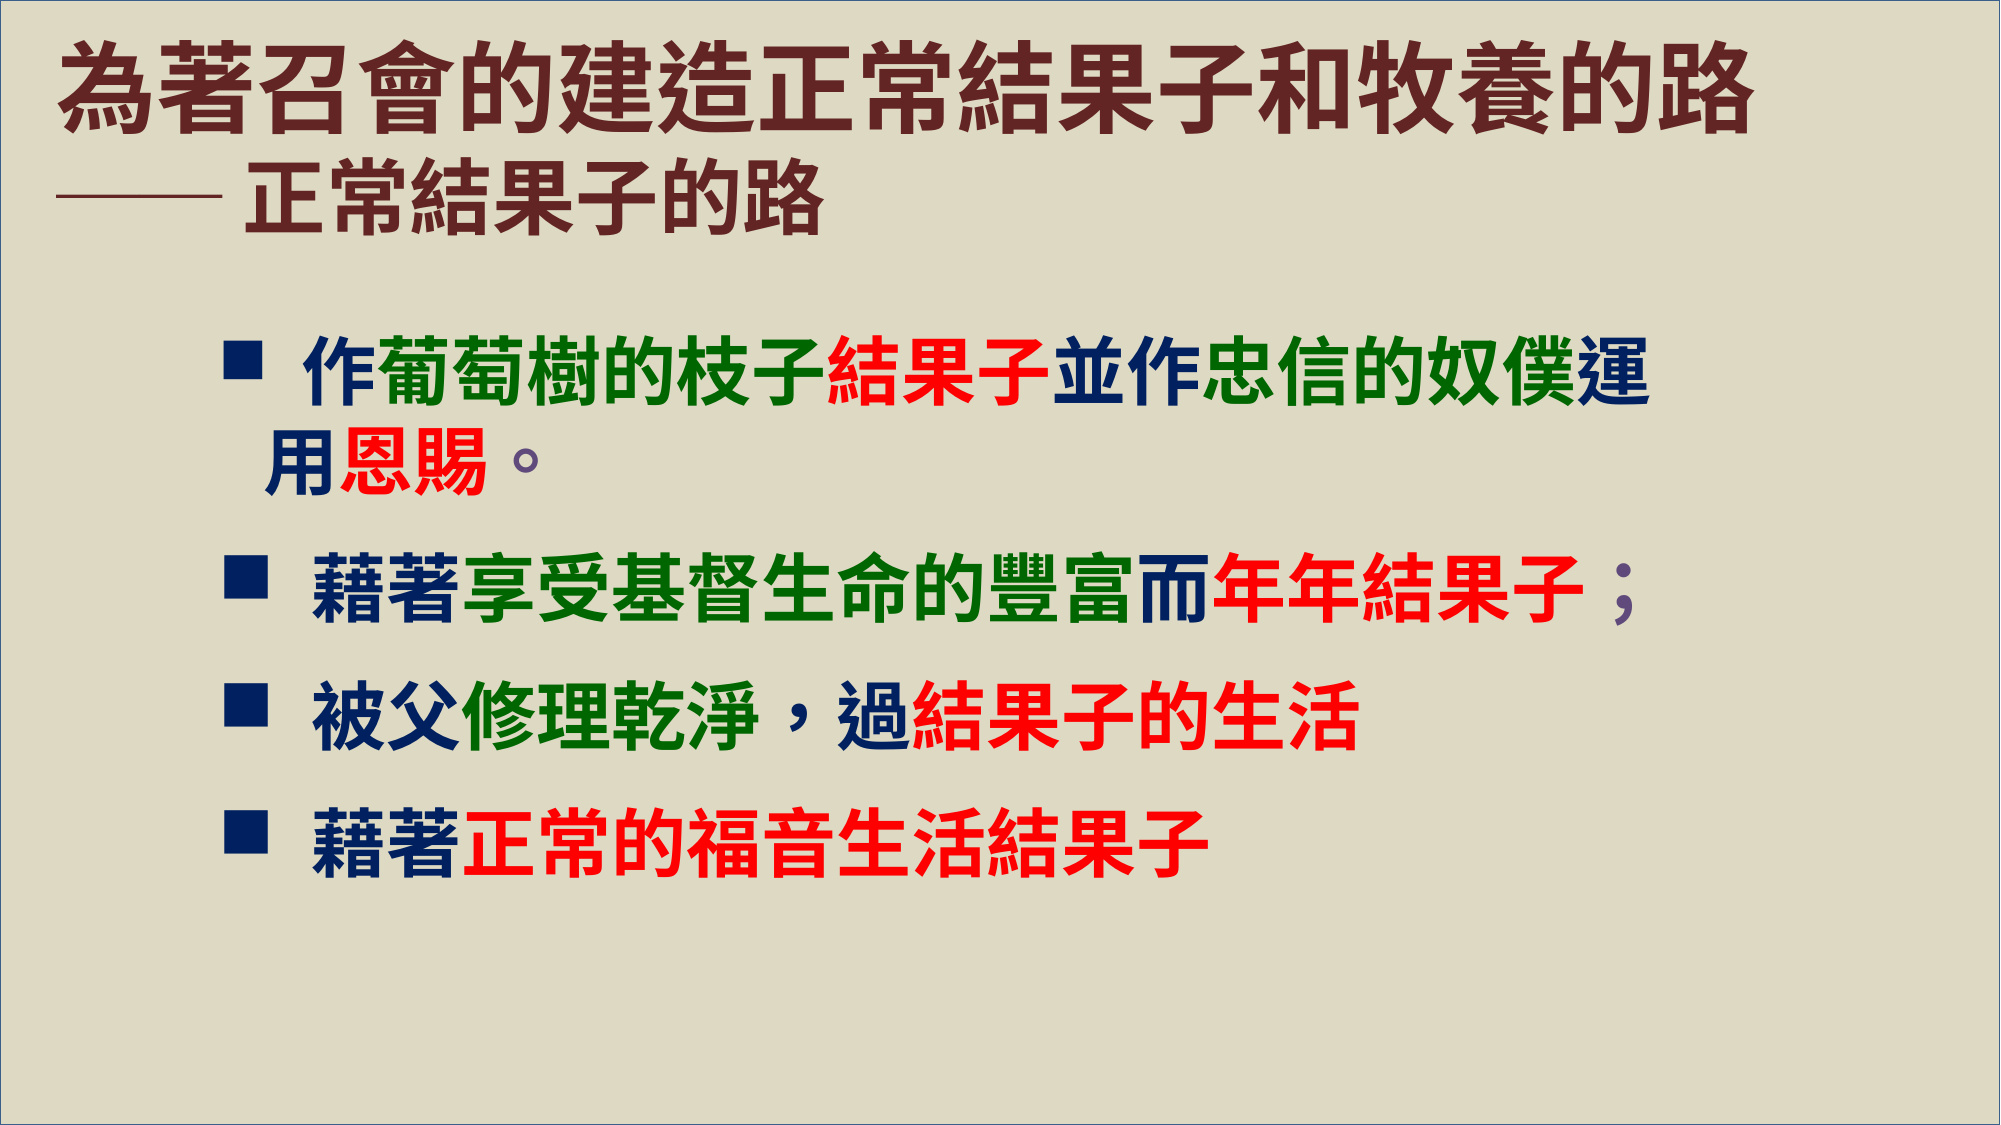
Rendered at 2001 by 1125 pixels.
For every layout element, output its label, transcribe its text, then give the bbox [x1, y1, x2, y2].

text_box [0, 0, 2000, 1125]
text_box 為著召會的建造正常結果子和牧養的路 ──正常結果子的路 [41, 17, 1838, 156]
text_box [101, 71, 1930, 204]
text_box 作葡萄樹的枝子結果子並作忠信的奴僕運用恩賜。 藉著享受基督生命的豐富而年年結果子； 被父修理乾淨，過結果子的生活 藉著正常的福音生活結果子 [218, 323, 1723, 887]
